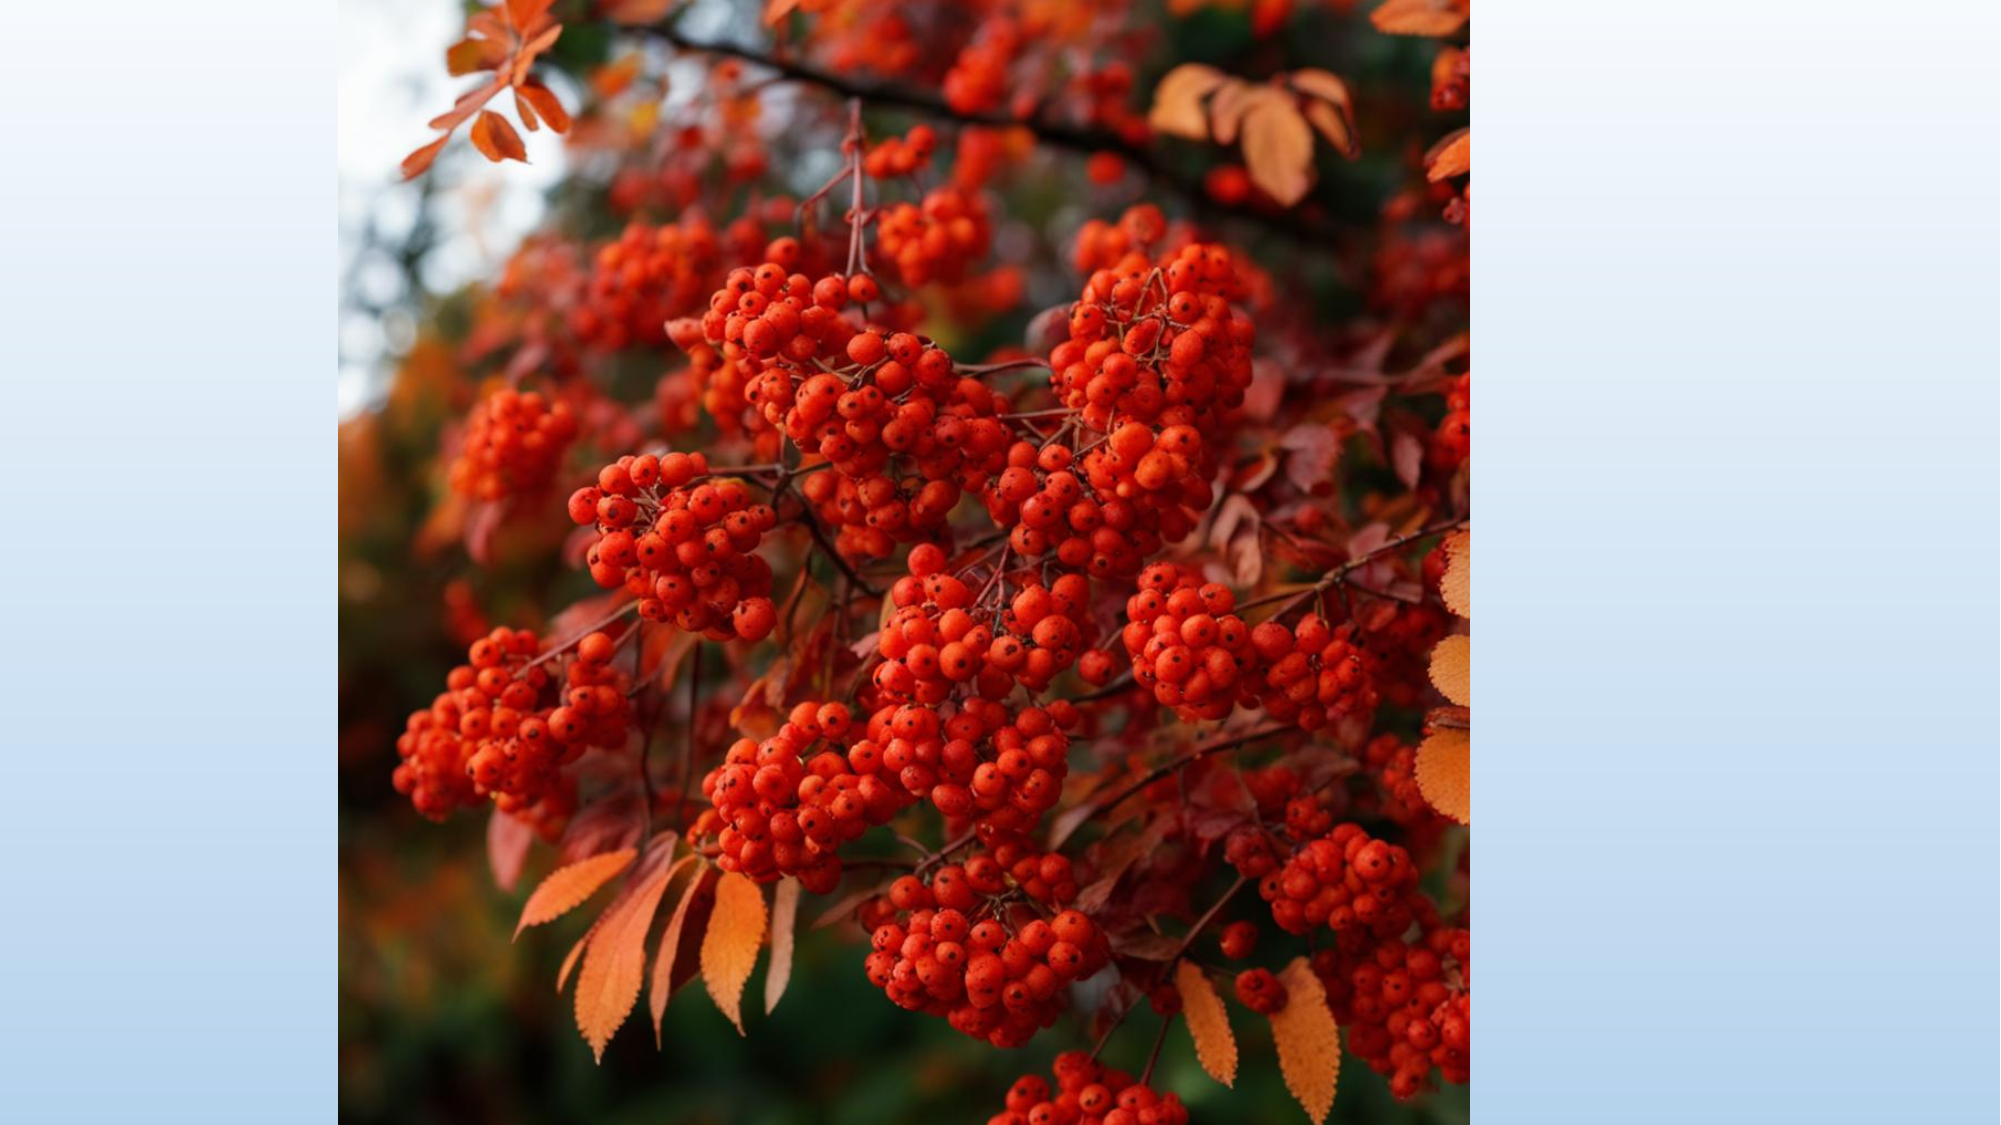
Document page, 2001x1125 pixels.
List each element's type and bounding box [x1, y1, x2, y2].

picture [337, 0, 1470, 1125]
